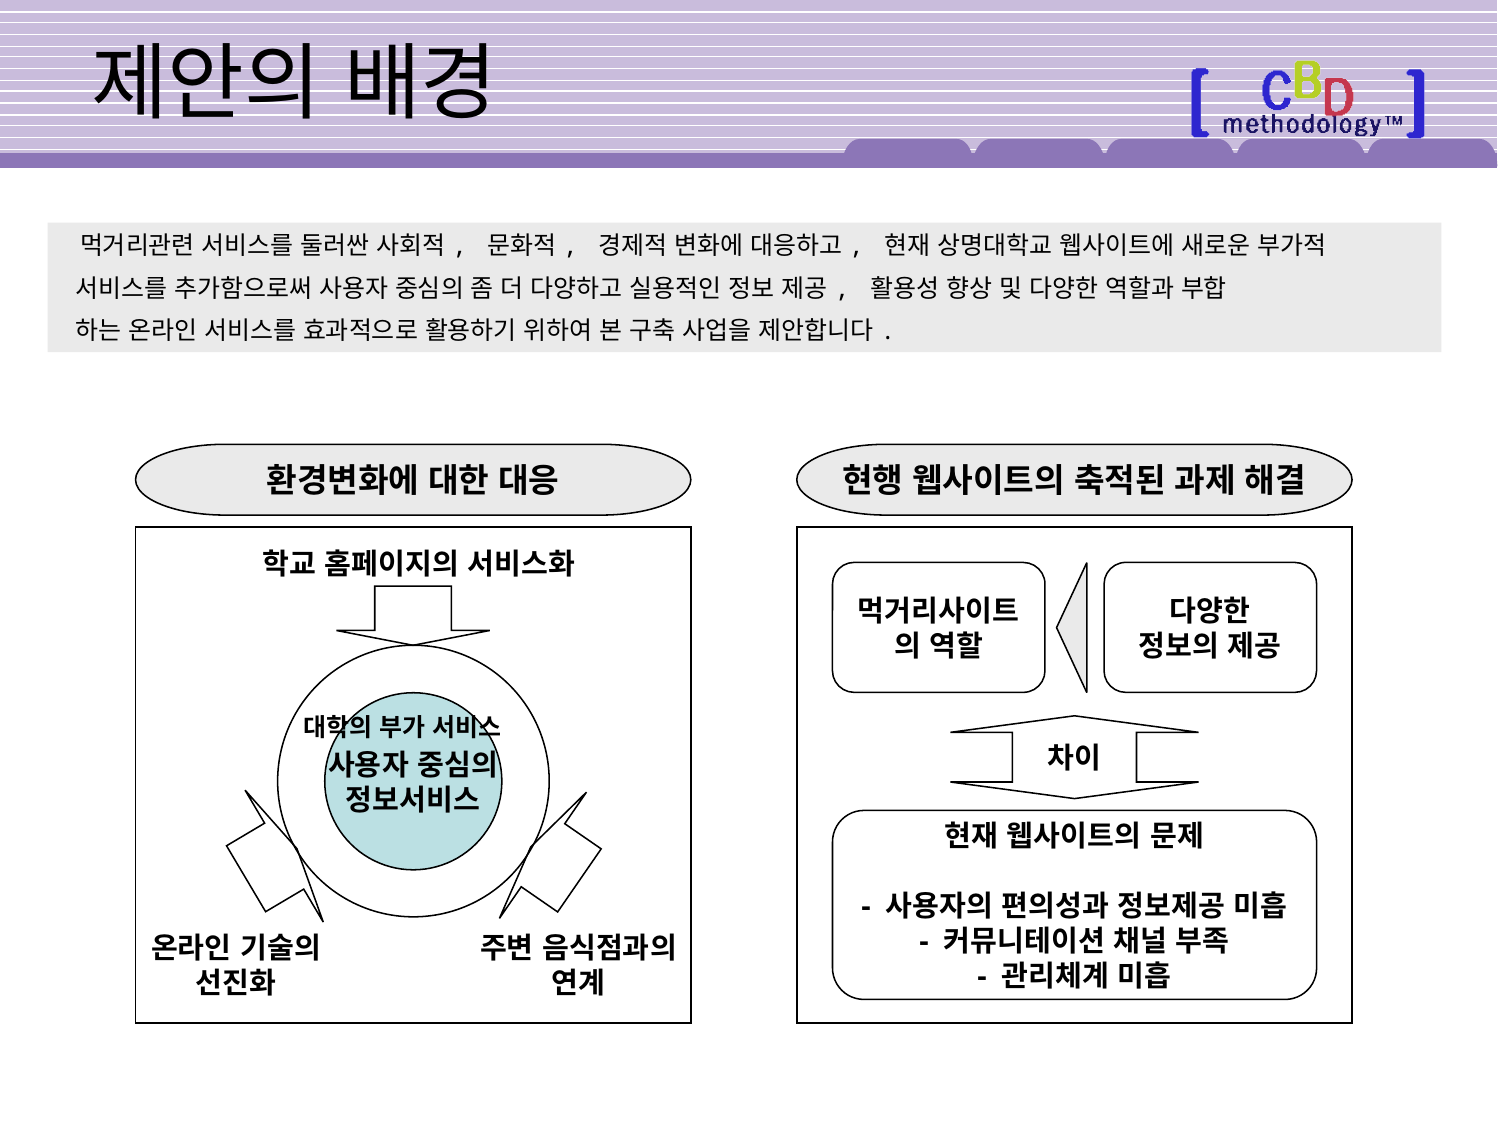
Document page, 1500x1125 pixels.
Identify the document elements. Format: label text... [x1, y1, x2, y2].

picture [1187, 54, 1430, 143]
text_box 먹거리관련 서비스를 둘러싼 사회적, 문화적, 경제적 변화에 대응하고, 현재 상명대학교 웹사이트에 새로운 부가적 서비스를 추가함으로써 사용자 중심의 좀 더 다양하고 실용적인 정보 제공, 활용성 향상 및 다양한 역할과 부합 하는 온라인 서비스를 효과적으로 활용하기 위하여 본 구축 사업을 제안합니다. [47, 222, 1442, 353]
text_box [796, 444, 1353, 1024]
text_box 제안의 배경 [76, 22, 975, 137]
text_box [135, 444, 692, 1024]
